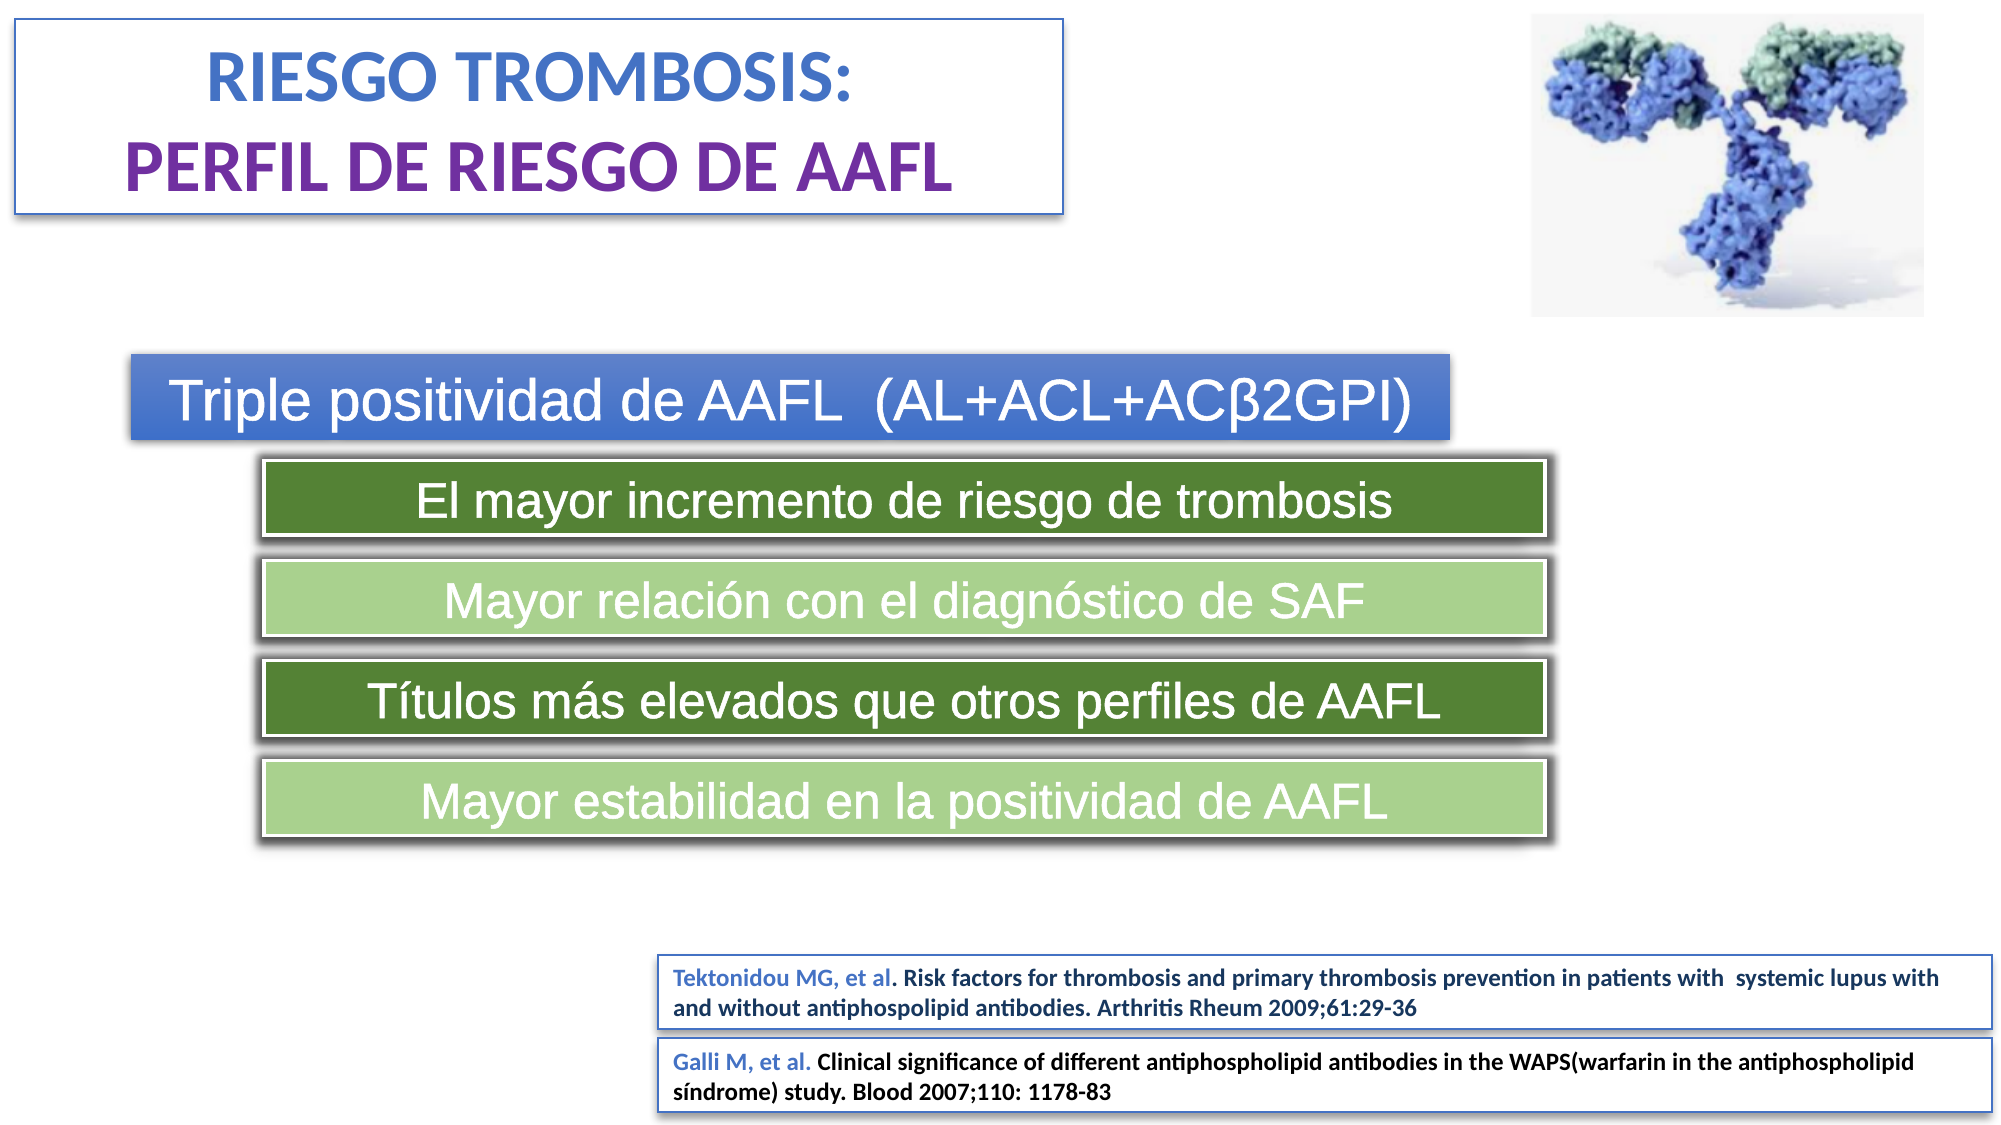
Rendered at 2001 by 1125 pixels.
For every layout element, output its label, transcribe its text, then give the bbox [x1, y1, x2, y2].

text_box Riesgo trombosis: Perfil de riesgo de aafl [14, 18, 1064, 215]
text_box Triple positividad de AAFL (AL+ACL+ACβ2GPI) [131, 354, 1450, 440]
text_box Galli M, et al. Clinical significance of different antiphospholipid antibodies in the WAPS(warfarin in the antiphospholipid síndrome) study. Blood 2007;110: 1178-83 [657, 1037, 1993, 1113]
text_box Mayor relación con el diagnóstico de SAF [262, 559, 1547, 637]
text_box Mayor estabilidad en la positividad de AAFL [262, 759, 1547, 837]
text_box El mayor incremento de riesgo de trombosis [262, 459, 1547, 537]
picture [1516, 0, 1924, 317]
text_box Tektonidou MG, et al. Risk factors for thrombosis and primary thrombosis prevention in patients with systemic lupus with and without antiphospolipid antibodies. Arthritis Rheum 2009;61:29-36 [657, 954, 1993, 1030]
text_box Títulos más elevados que otros perfiles de AAFL [262, 659, 1547, 737]
